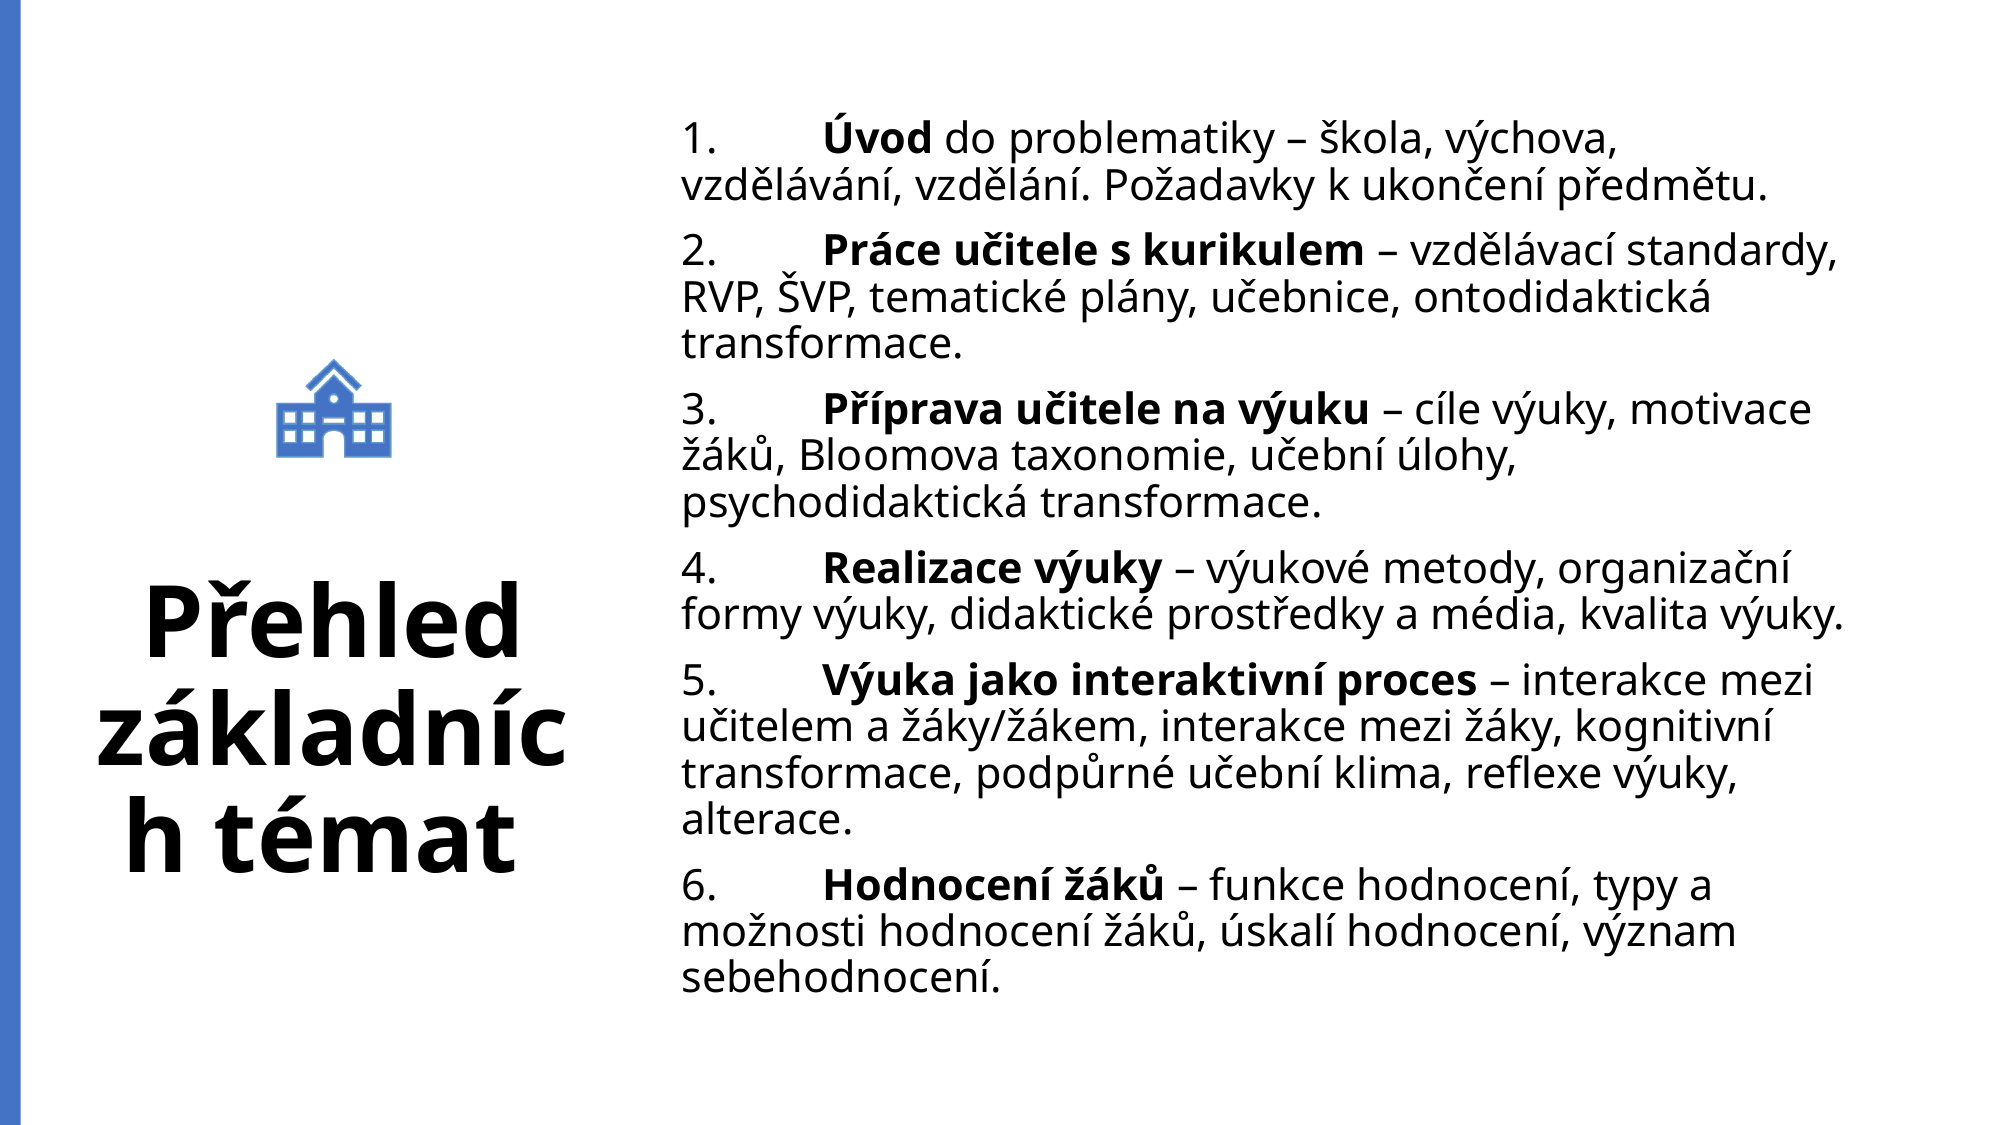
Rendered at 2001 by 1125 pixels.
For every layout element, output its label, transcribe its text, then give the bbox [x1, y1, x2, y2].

text_box [0, 0, 21, 1125]
title Přehled základních témat [71, 563, 596, 1014]
picture [258, 332, 409, 483]
list 1. Úvod do problematiky – škola, výchova, vzdělávání, vzdělání. Požadavky k ukončení předmětu. 2. Práce učitele s kurikulem – vzdělávací standardy, RVP, ŠVP, tematické plány, učebnice, ontodidaktická transformace. 3. Příprava učitele na výuku – cíle výuky, motivace žáků, Bloomova taxonomie, učební úlohy, psychodidaktická transformace. 4. Realizace výuky – výukové metody, organizační formy výuky, didaktické prostředky a média, kvalita výuky. 5. Výuka jako interaktivní proces – interakce mezi učitelem a žáky/žákem, interakce mezi žáky, kognitivní transformace, podpůrné učební klima, reflexe výuky, alterace. 6. Hodnocení žáků – funkce hodnocení, typy a možnosti hodnocení žáků, úskalí hodnocení, význam sebehodnocení. [666, 105, 1863, 1014]
